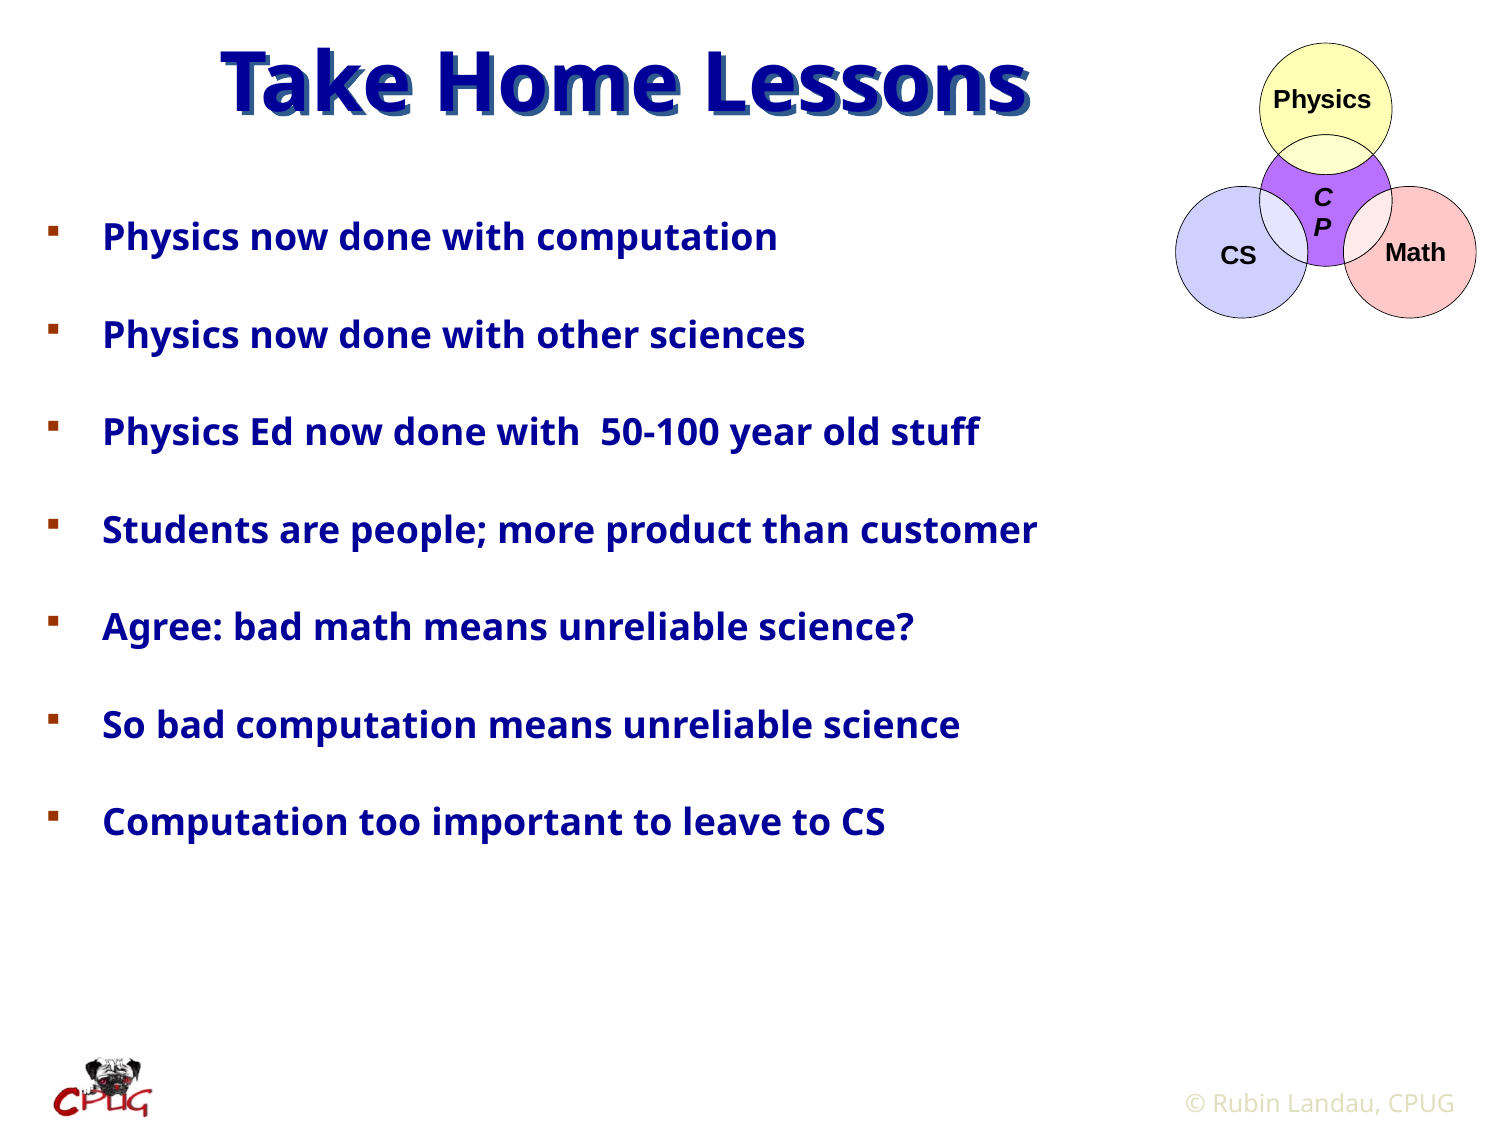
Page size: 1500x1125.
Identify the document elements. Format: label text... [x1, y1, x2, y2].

picture [38, 1084, 155, 1125]
footer © Rubin Landau, CPUG [950, 1046, 1471, 1125]
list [1174, 42, 1477, 319]
title Take Home Lessons [63, 26, 1186, 129]
list Physics now done with computation Physics now done with other sciences Physics Ed now done with 50-100 year old stuff Students are people; more product than customer Agree: bad math means unreliable science? So bad computation means unreliable science Computation too important to leave to CS [30, 160, 1183, 1084]
